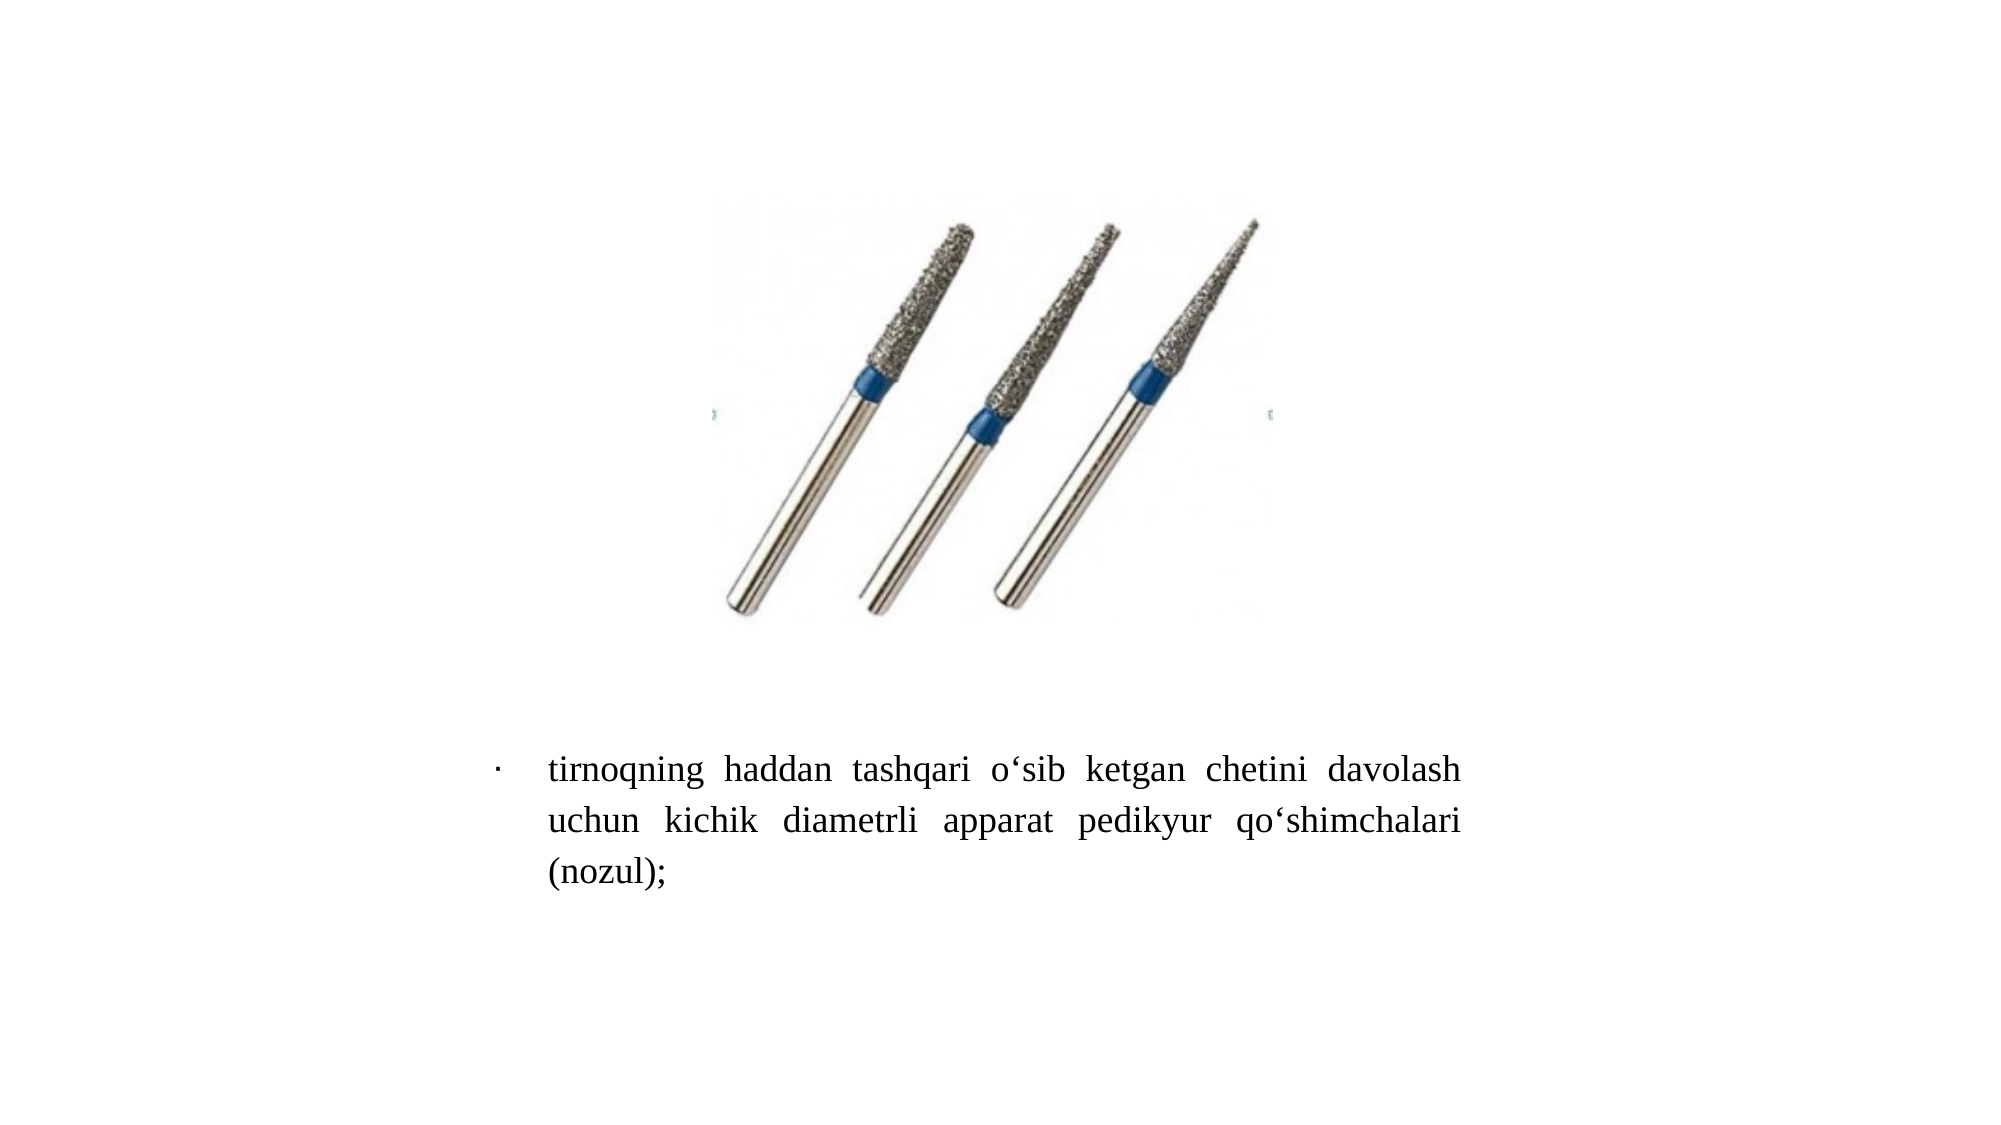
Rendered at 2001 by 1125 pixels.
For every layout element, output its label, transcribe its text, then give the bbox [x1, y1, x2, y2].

text_box tirnoqning haddan tashqari o‘sib ketgan chetini davolash uchun kichik diametrli apparat pedikyur qo‘shimchalari (nozul); [477, 730, 1478, 898]
picture [712, 196, 1274, 626]
